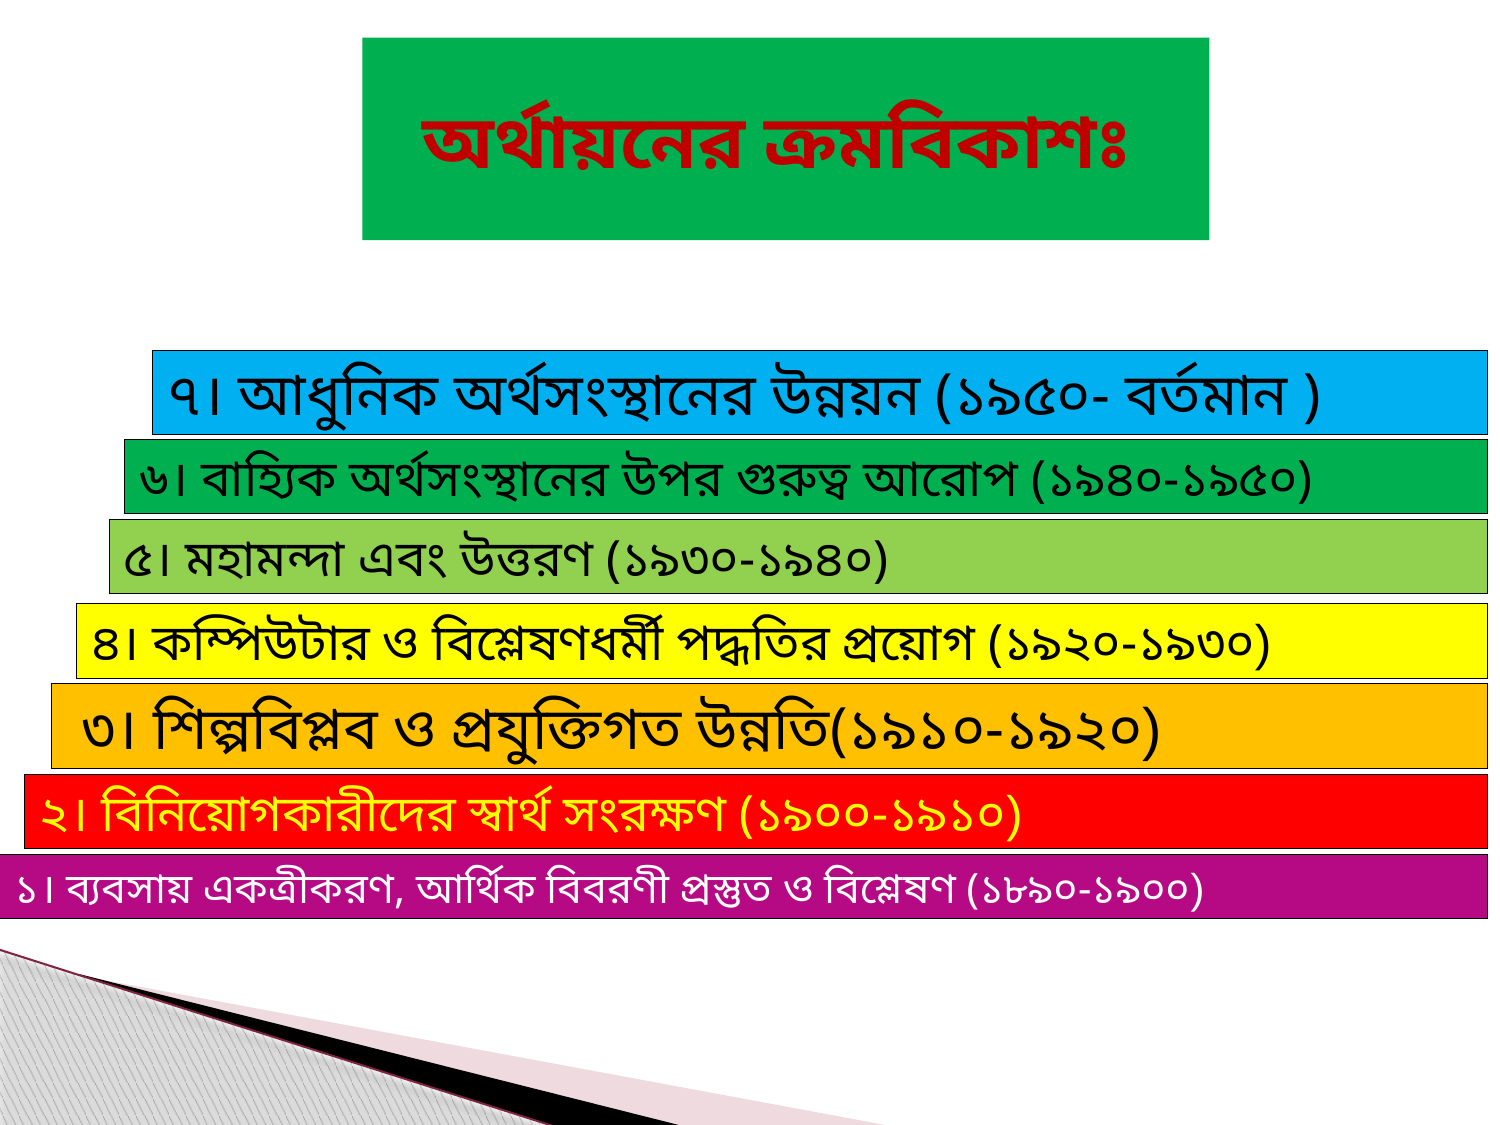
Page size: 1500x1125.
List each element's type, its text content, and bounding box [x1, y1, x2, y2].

text_box ১। ব্যবসায় একত্রীকরণ, আর্থিক বিবরণী প্রস্তুত ও বিশ্লেষণ (১৮৯০-১৯০০) [0, 854, 1488, 919]
text_box ২। বিনিয়োগকারীদের স্বার্থ সংরক্ষণ (১৯০০-১৯১০) [24, 774, 1488, 849]
text_box ৭। আধুনিক অর্থসংস্থানের উন্নয়ন (১৯৫০- বর্তমান ) [152, 350, 1488, 435]
text_box ৪। কম্পিউটার ও বিশ্লেষণধর্মী পদ্ধতির প্রয়োগ (১৯২০-১৯৩০) [76, 603, 1488, 679]
text_box ৩। শিল্পবিপ্লব ও প্রযুক্তিগত উন্নতি(১৯১০-১৯২০) [51, 683, 1488, 769]
text_box ৫। মহামন্দা এবং উত্তরণ (১৯৩০-১৯৪০) [109, 519, 1488, 594]
text_box ৬। বাহ্যিক অর্থসংস্থানের উপর গুরুত্ব আরোপ (১৯৪০-১৯৫০) [124, 439, 1488, 514]
title অর্থায়নের ক্রমবিকাশঃ [362, 37, 1210, 241]
